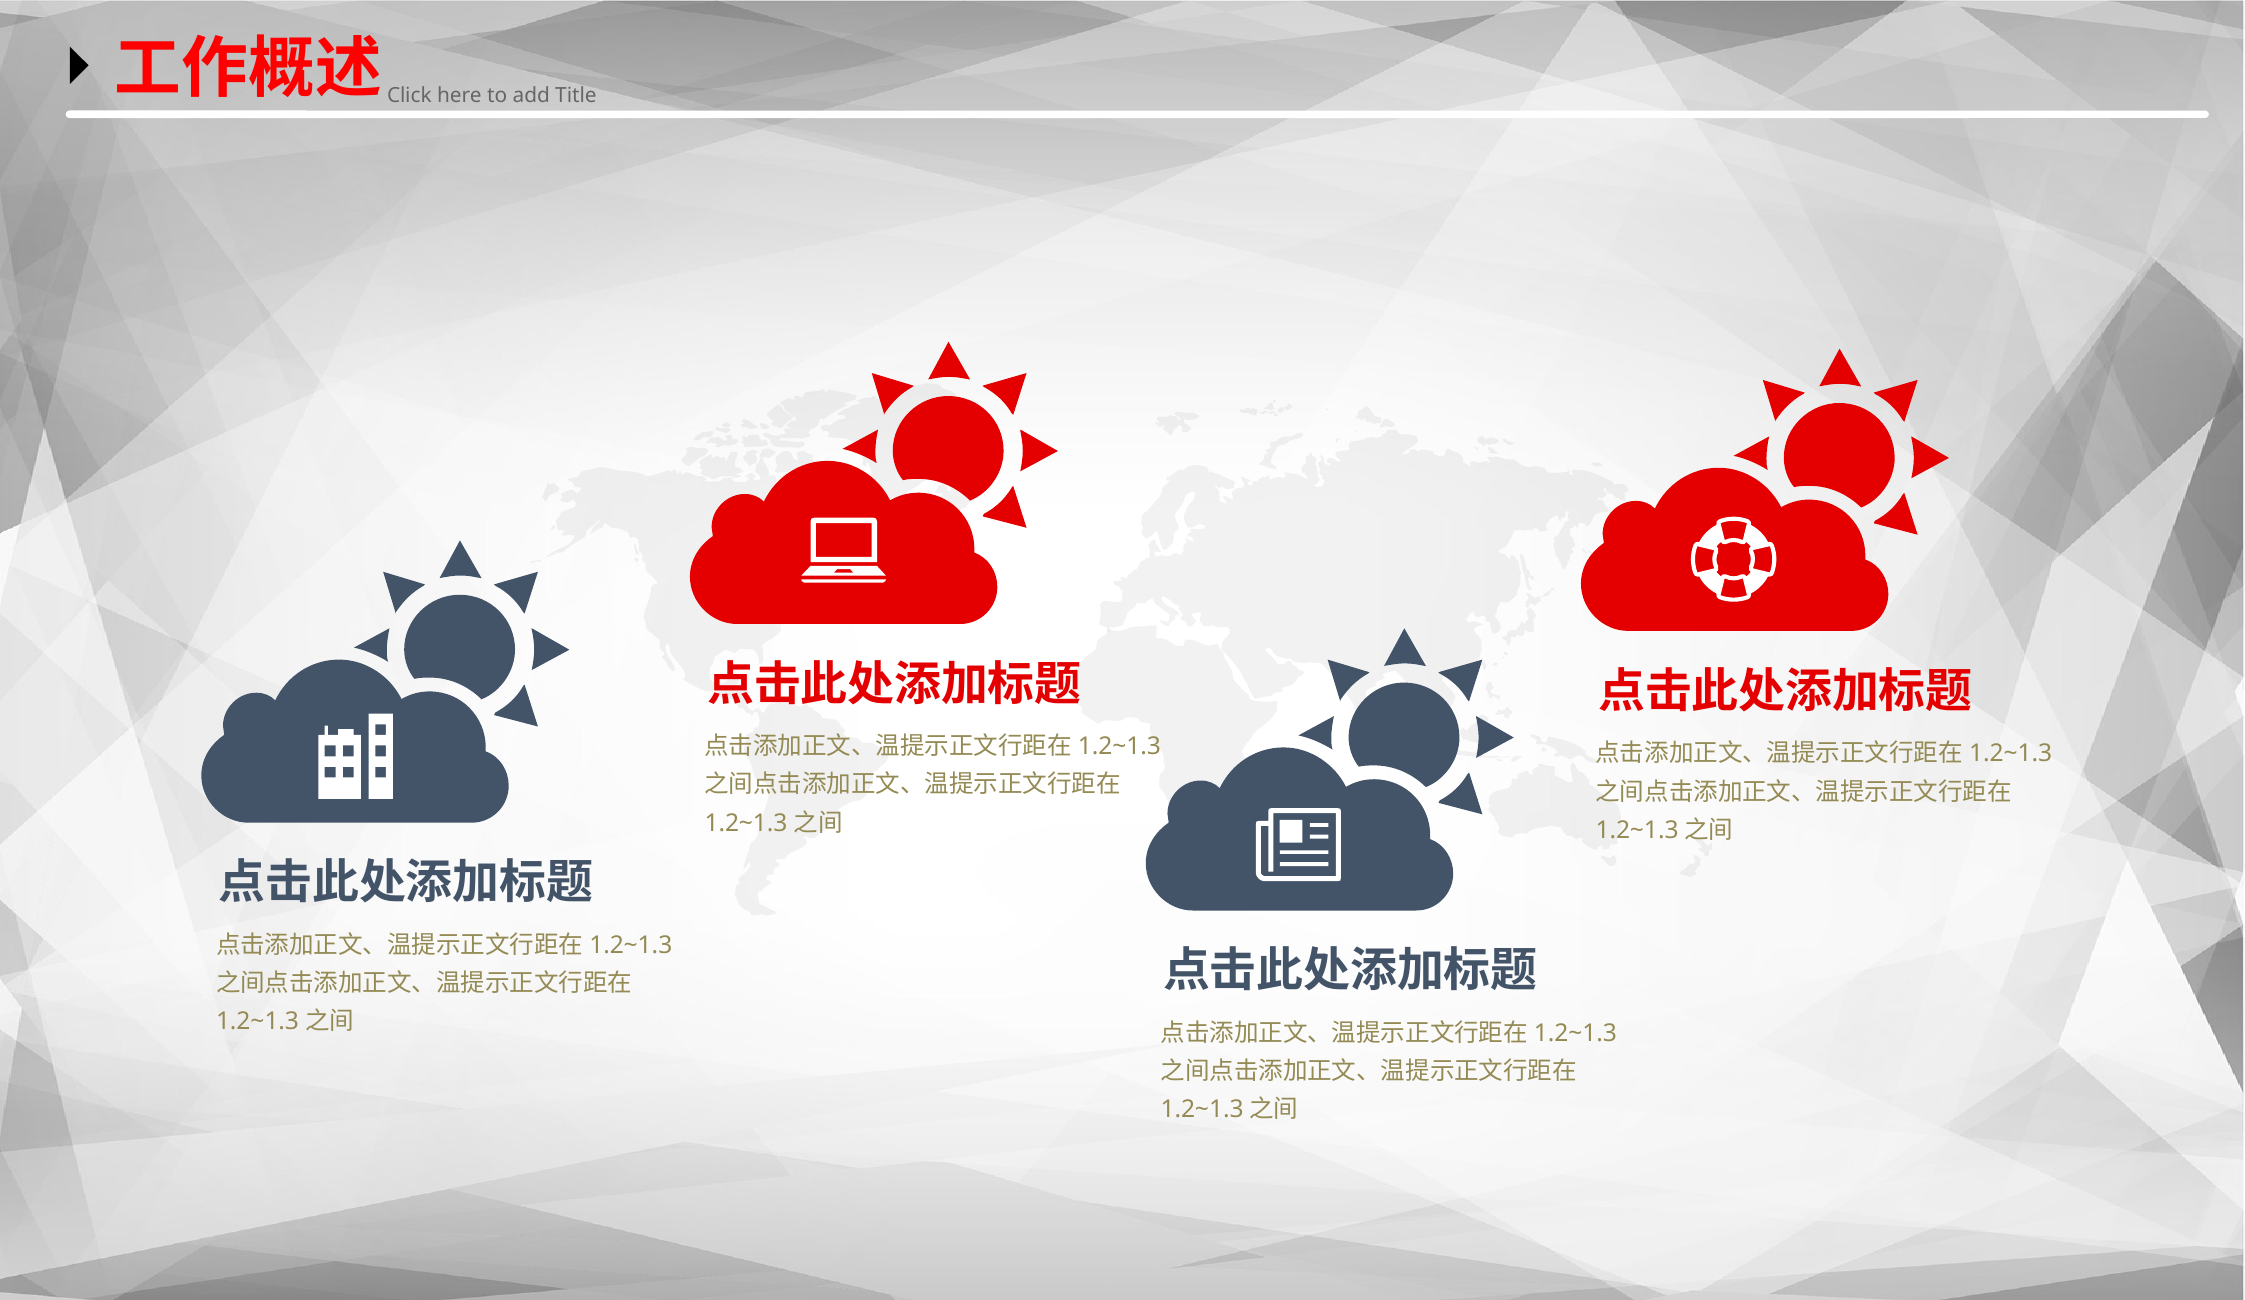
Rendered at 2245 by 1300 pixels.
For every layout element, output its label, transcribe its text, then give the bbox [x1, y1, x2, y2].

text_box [69, 17, 619, 115]
picture [0, 0, 2245, 1300]
text_box 点击添加正文、温提示正文行距在1.2~1.3之间点击添加正文、温提示正文行距在1.2~1.3之间 [1145, 1000, 1650, 1131]
text_box 点击添加正文、温提示正文行距在1.2~1.3之间点击添加正文、温提示正文行距在1.2~1.3之间 [689, 713, 1140, 844]
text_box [689, 341, 1059, 625]
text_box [200, 540, 570, 823]
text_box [1580, 348, 1950, 632]
text_box 点击添加正文、温提示正文行距在1.2~1.3之间点击添加正文、温提示正文行距在1.2~1.3之间 [201, 912, 706, 1043]
text_box 点击添加正文、温提示正文行距在1.2~1.3之间点击添加正文、温提示正文行距在1.2~1.3之间 [1580, 720, 2085, 851]
text_box 点击此处添加标题 [1583, 652, 1988, 724]
text_box [621, 108, 2211, 121]
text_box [1145, 627, 1514, 911]
text_box 点击此处添加标题 [1148, 932, 1553, 1004]
text_box 点击此处添加标题 [692, 646, 1097, 717]
text_box 点击此处添加标题 [203, 844, 608, 916]
